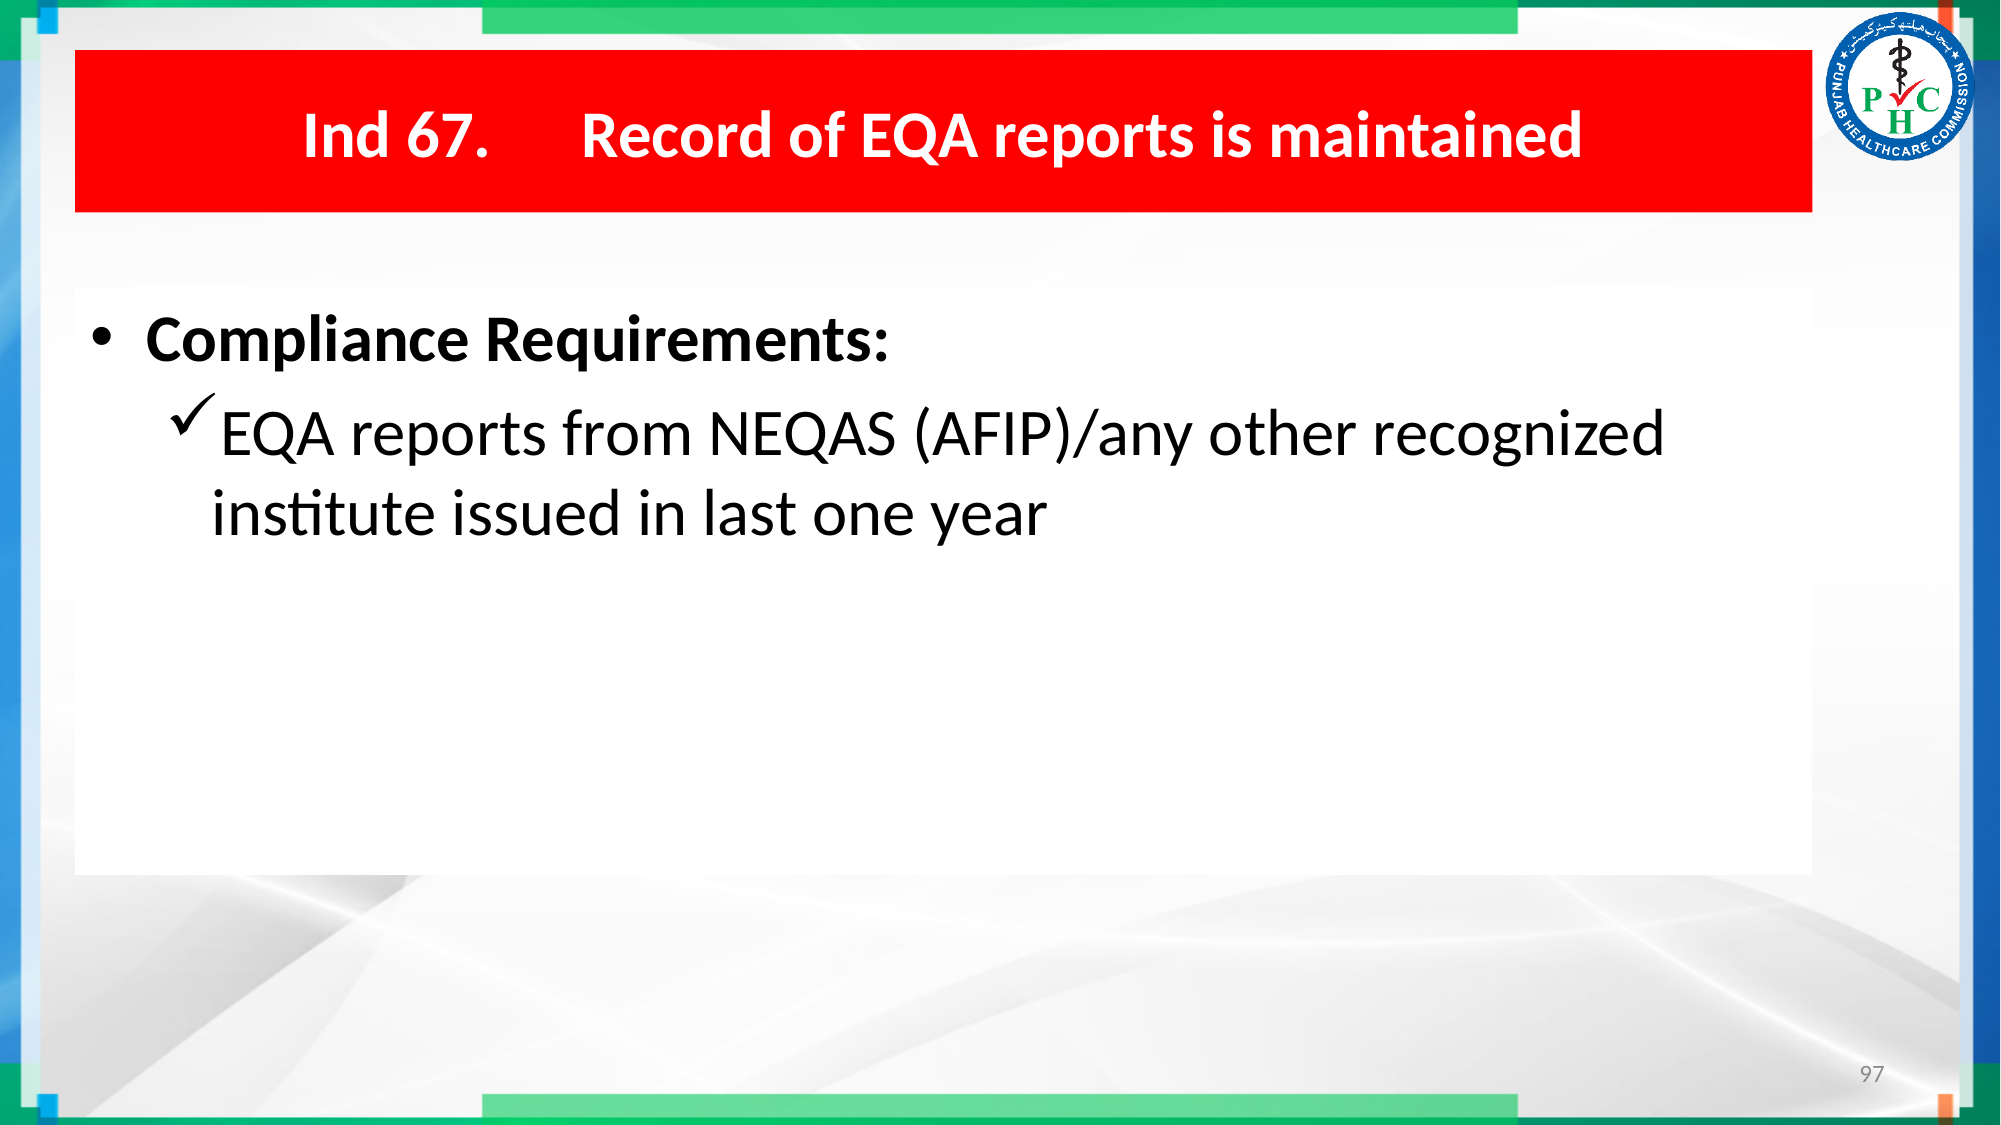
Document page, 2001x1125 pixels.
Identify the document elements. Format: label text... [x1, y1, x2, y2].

slide_number 97 [1433, 1042, 1900, 1103]
title Ind 67. Record of EQA reports is maintained [75, 50, 1813, 213]
list Compliance Requirements: EQA reports from NEQAS (AFIP)/any other recognized institute issued in last one year [75, 287, 1813, 875]
picture [0, 0, 2001, 1125]
